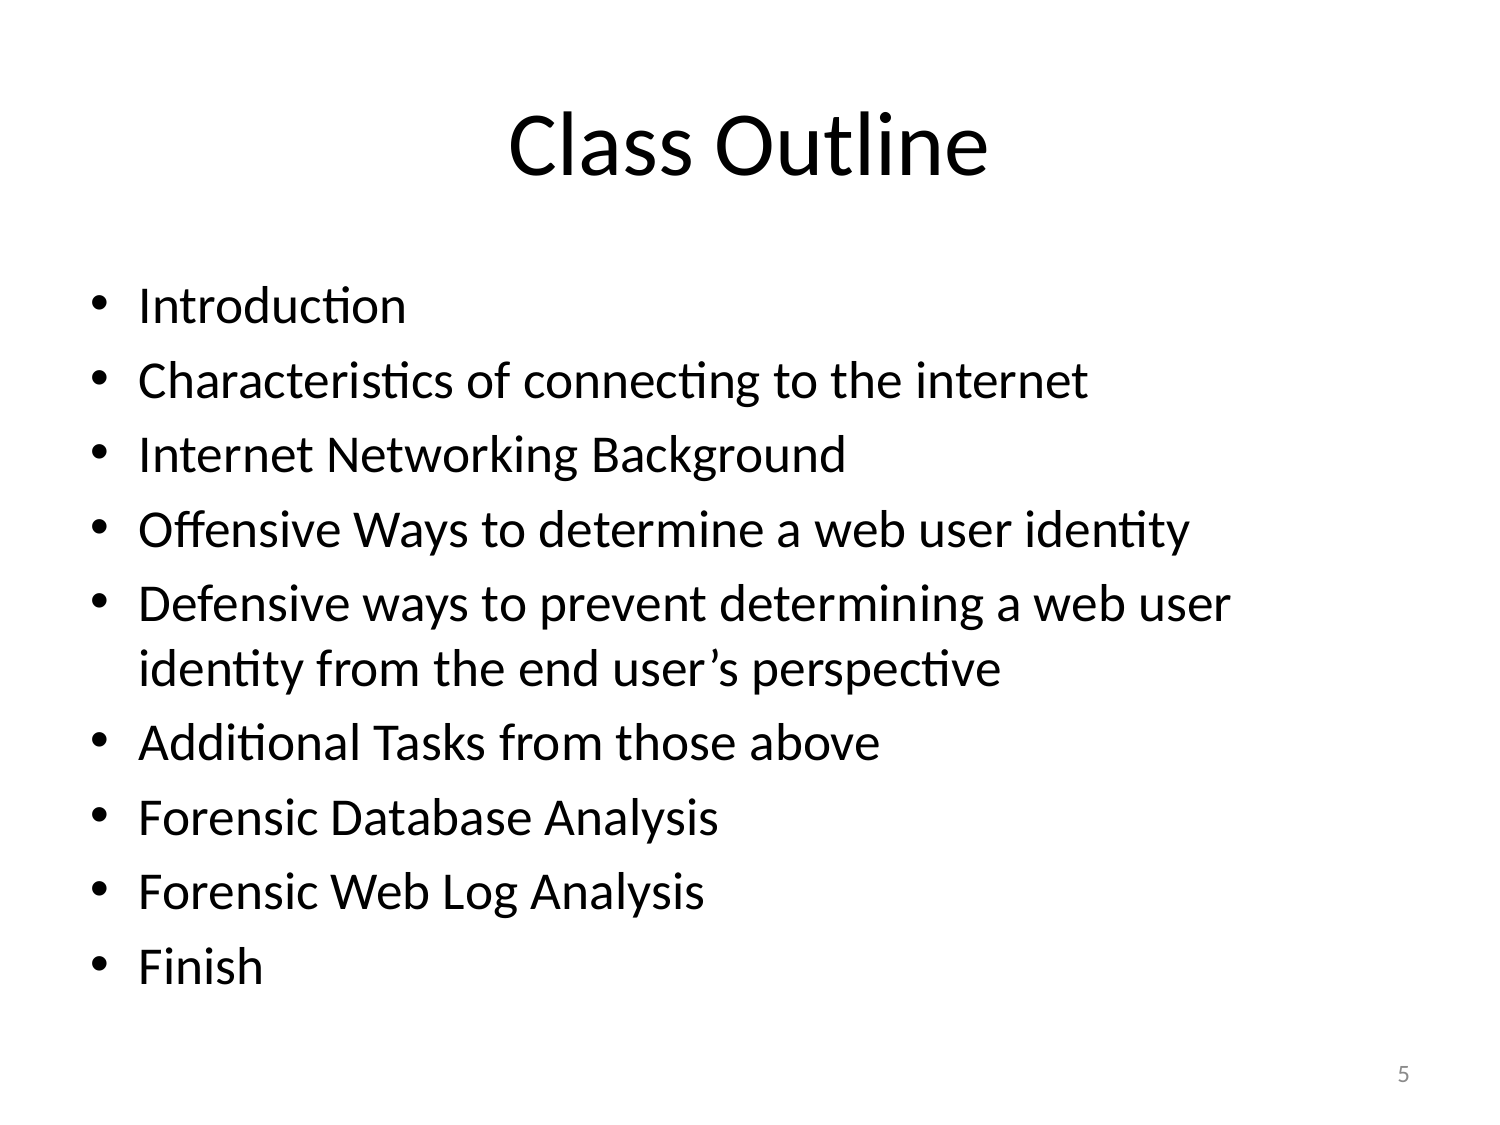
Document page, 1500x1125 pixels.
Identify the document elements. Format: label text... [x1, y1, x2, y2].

slide_number 5 [1074, 1042, 1425, 1103]
title Class Outline [75, 45, 1425, 233]
list Introduction Characteristics of connecting to the internet Internet Networking Background Offensive Ways to determine a web user identity Defensive ways to prevent determining a web user identity from the end user’s perspective Additional Tasks from those above Forensic Database Analysis Forensic Web Log Analysis Finish [75, 262, 1425, 1005]
